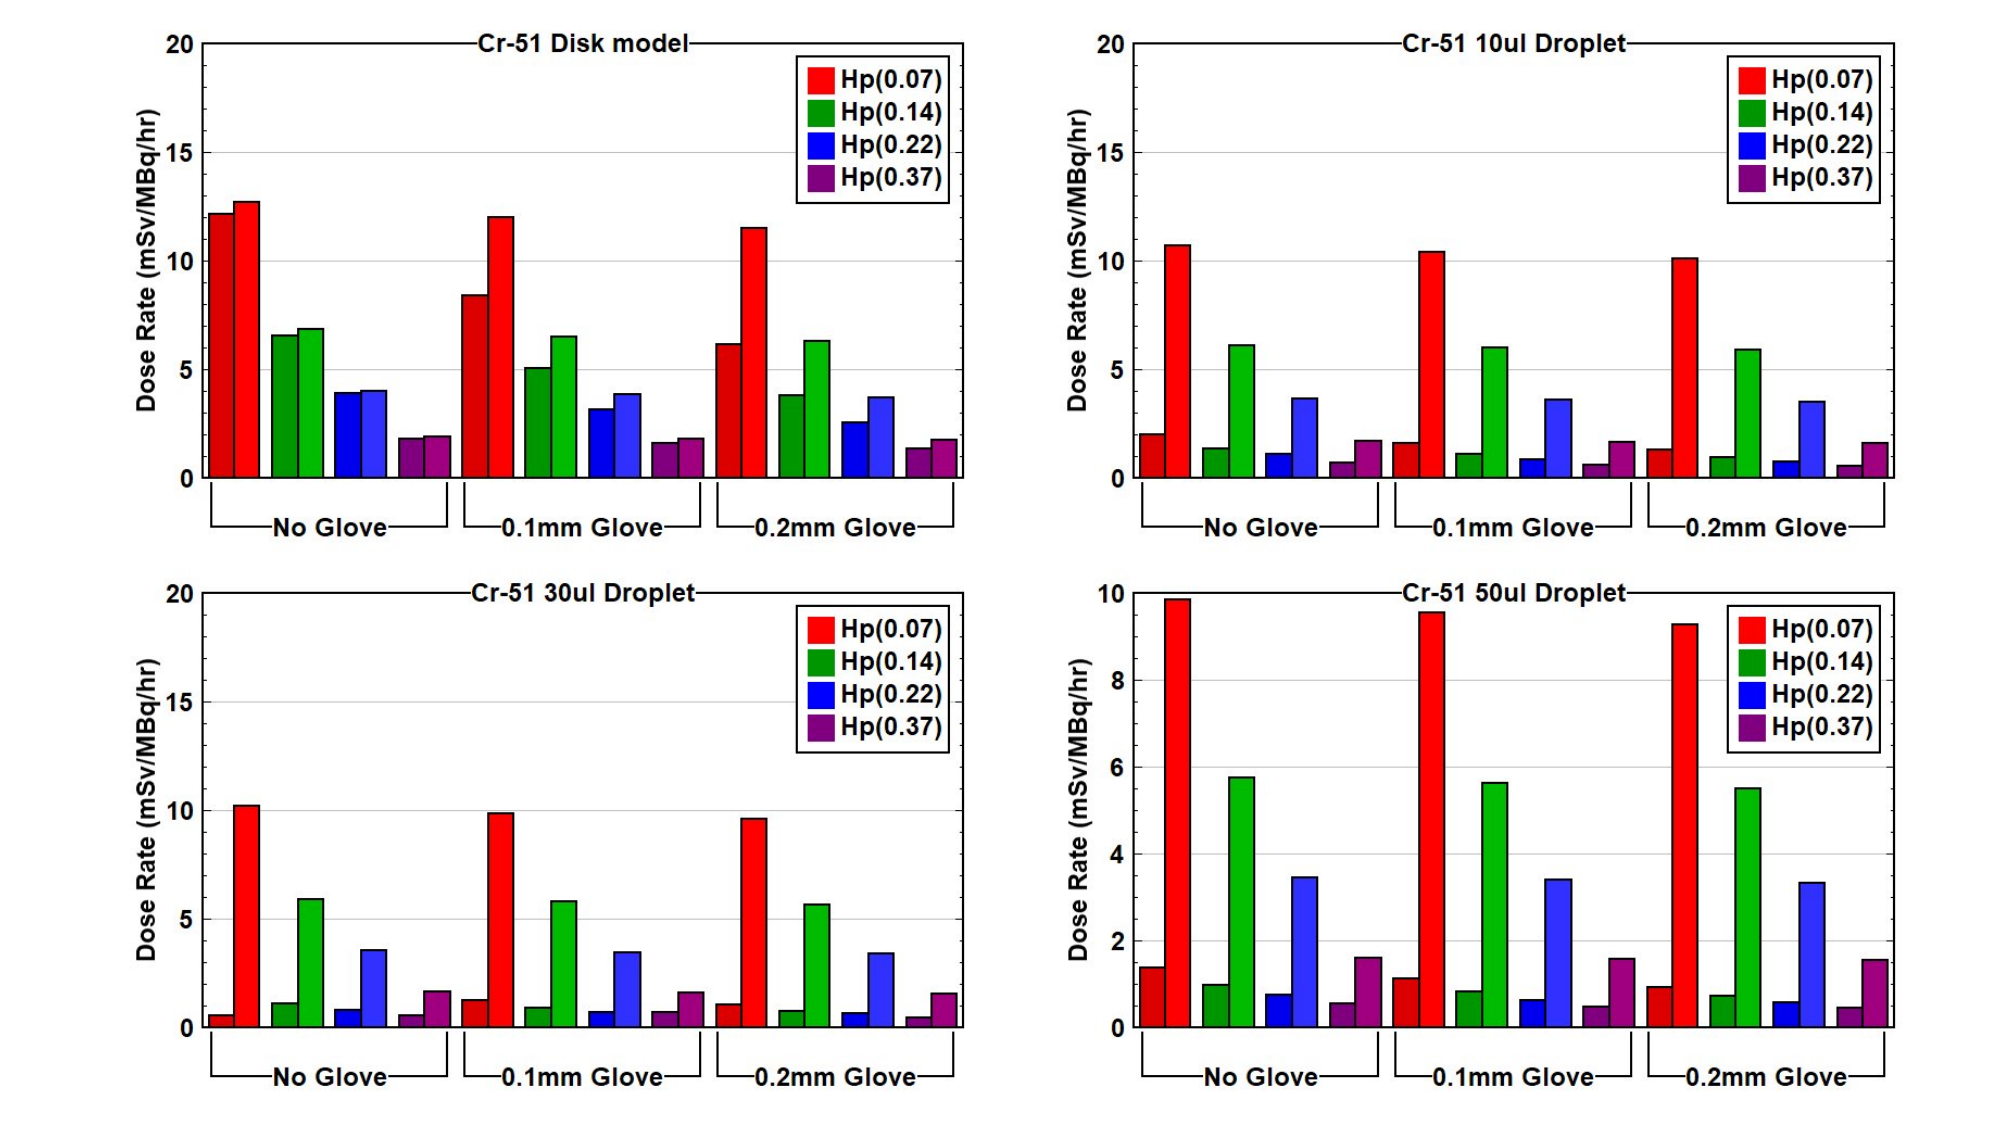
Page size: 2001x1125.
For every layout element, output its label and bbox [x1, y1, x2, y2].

list [69, 13, 1931, 1112]
